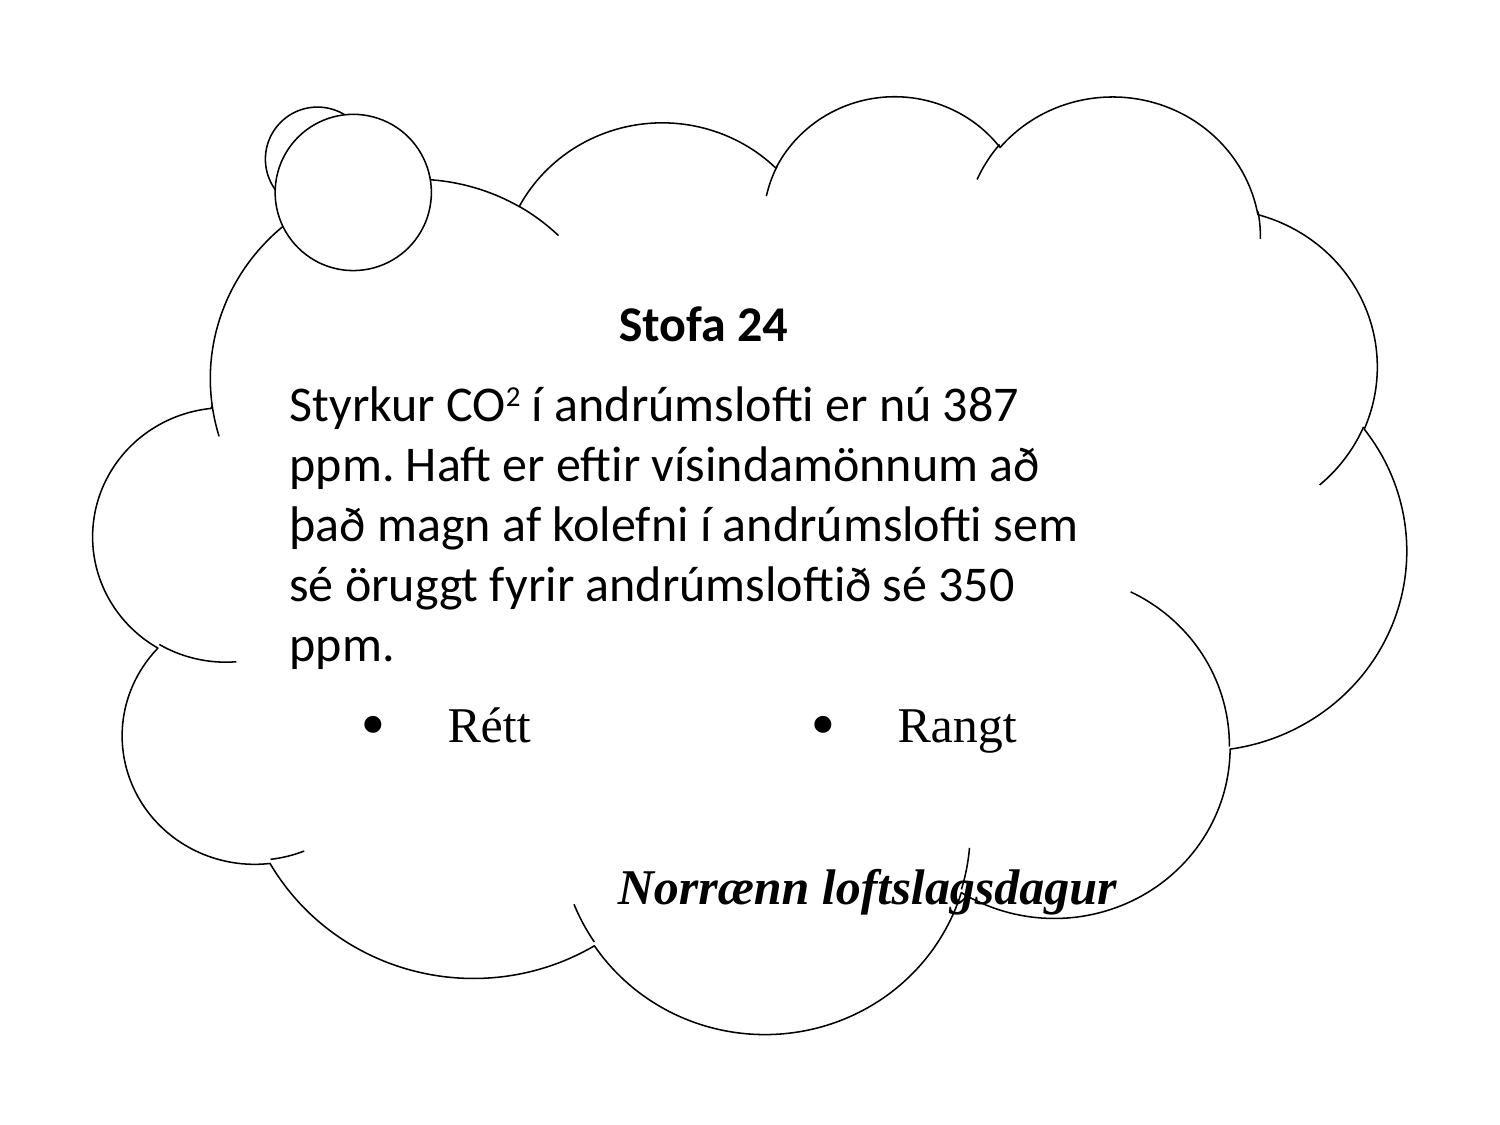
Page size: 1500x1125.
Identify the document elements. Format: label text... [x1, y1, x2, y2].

text_box Stofa 24 Styrkur CO2 í andrúmslofti er nú 387 ppm. Haft er eftir vísindamönnum að það magn af kolefni í andrúmslofti sem sé öruggt fyrir andrúmsloftið sé 350 ppm.  Rétt  Rangt Norrænn loftslagsdagur [92, 96, 1407, 1035]
